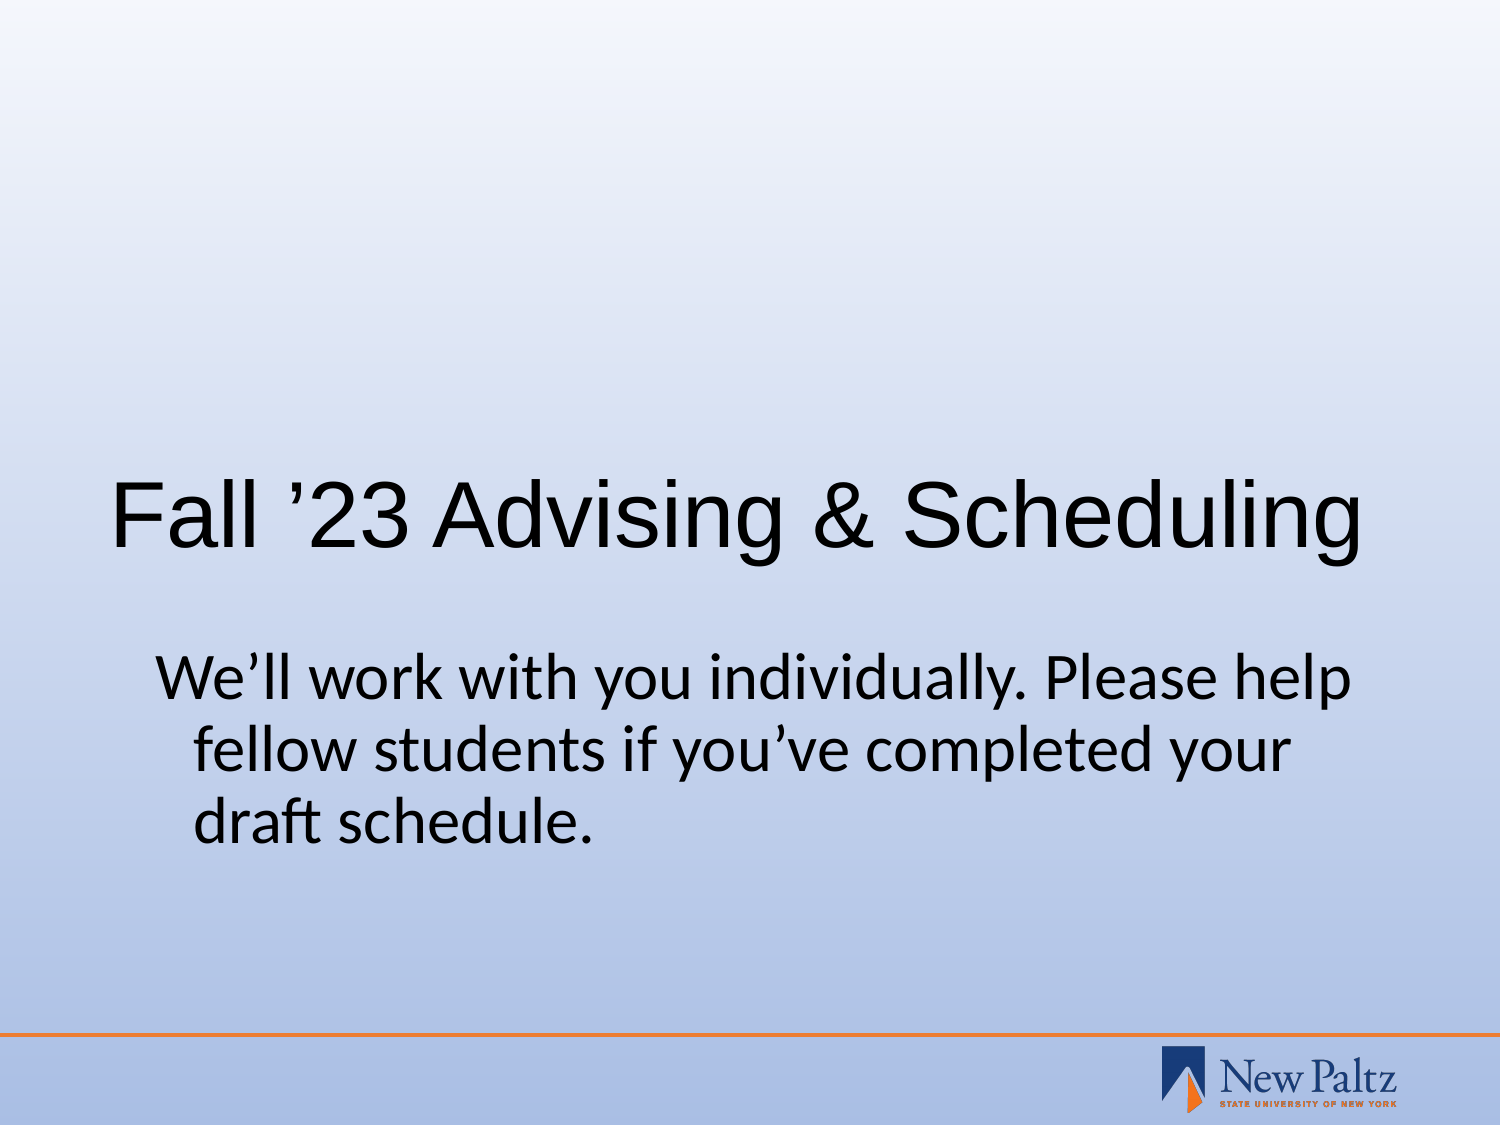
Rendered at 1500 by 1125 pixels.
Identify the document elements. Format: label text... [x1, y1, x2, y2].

list We’ll work with you individually. Please help fellow students if you’ve completed your draft schedule. [103, 634, 1398, 881]
picture [1162, 1046, 1397, 1113]
title Fall ’23 Advising & Scheduling [94, 107, 1389, 576]
